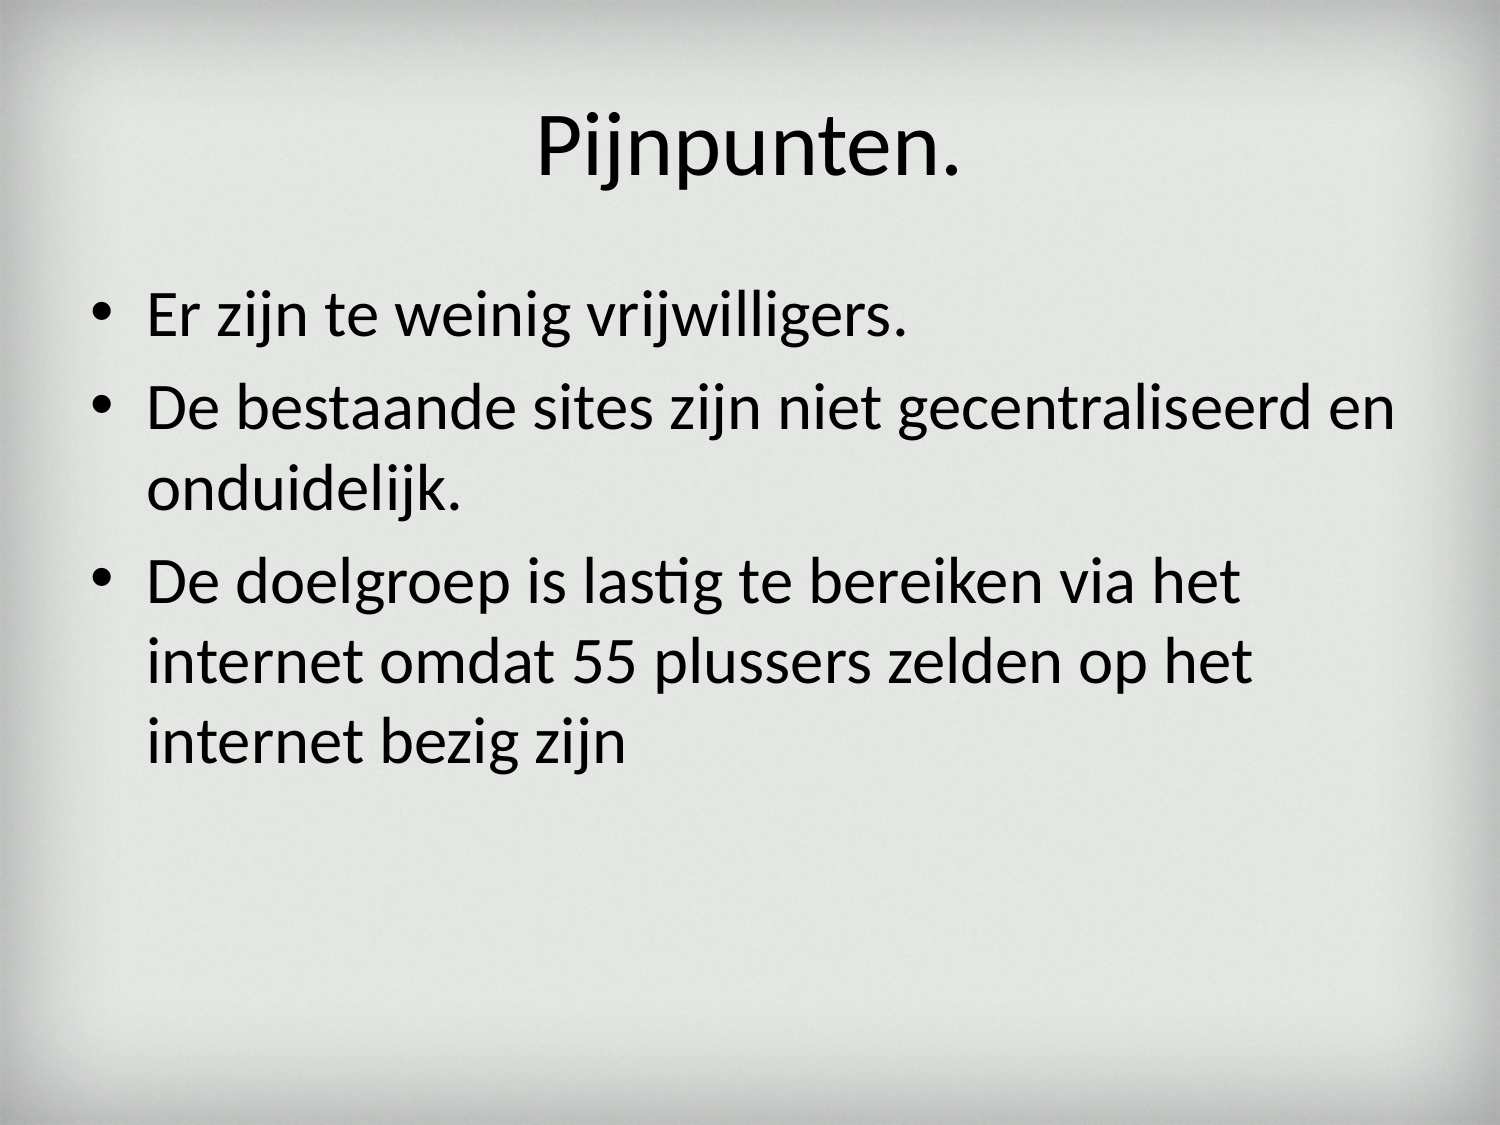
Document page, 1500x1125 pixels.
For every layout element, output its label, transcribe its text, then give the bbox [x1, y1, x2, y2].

picture [0, 0, 1500, 1125]
list Er zijn te weinig vrijwilligers. De bestaande sites zijn niet gecentraliseerd en onduidelijk. De doelgroep is lastig te bereiken via het internet omdat 55 plussers zelden op het internet bezig zijn [75, 262, 1425, 1005]
title Pijnpunten. [75, 45, 1425, 233]
